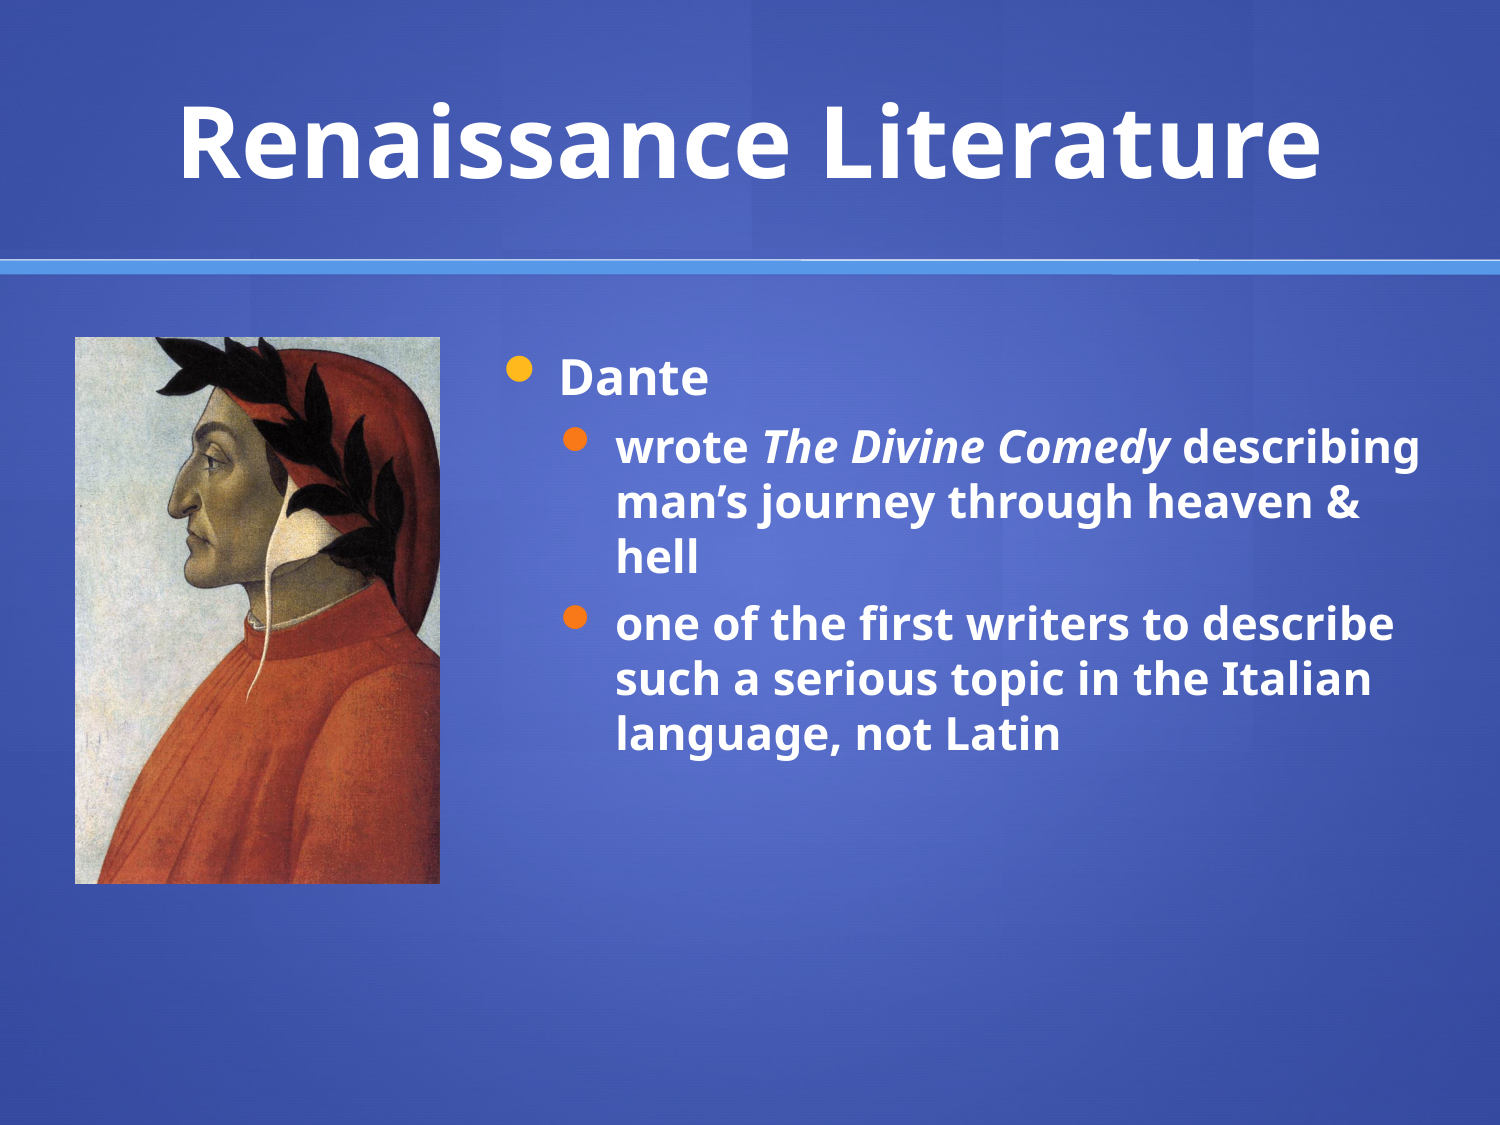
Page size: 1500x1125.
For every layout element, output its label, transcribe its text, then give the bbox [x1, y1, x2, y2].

list Dante wrote The Divine Comedy describing man’s journey through heaven & hell one of the first writers to describe such a serious topic in the Italian language, not Latin [487, 337, 1453, 988]
picture [73, 336, 442, 885]
title Renaissance Literature [75, 45, 1425, 233]
